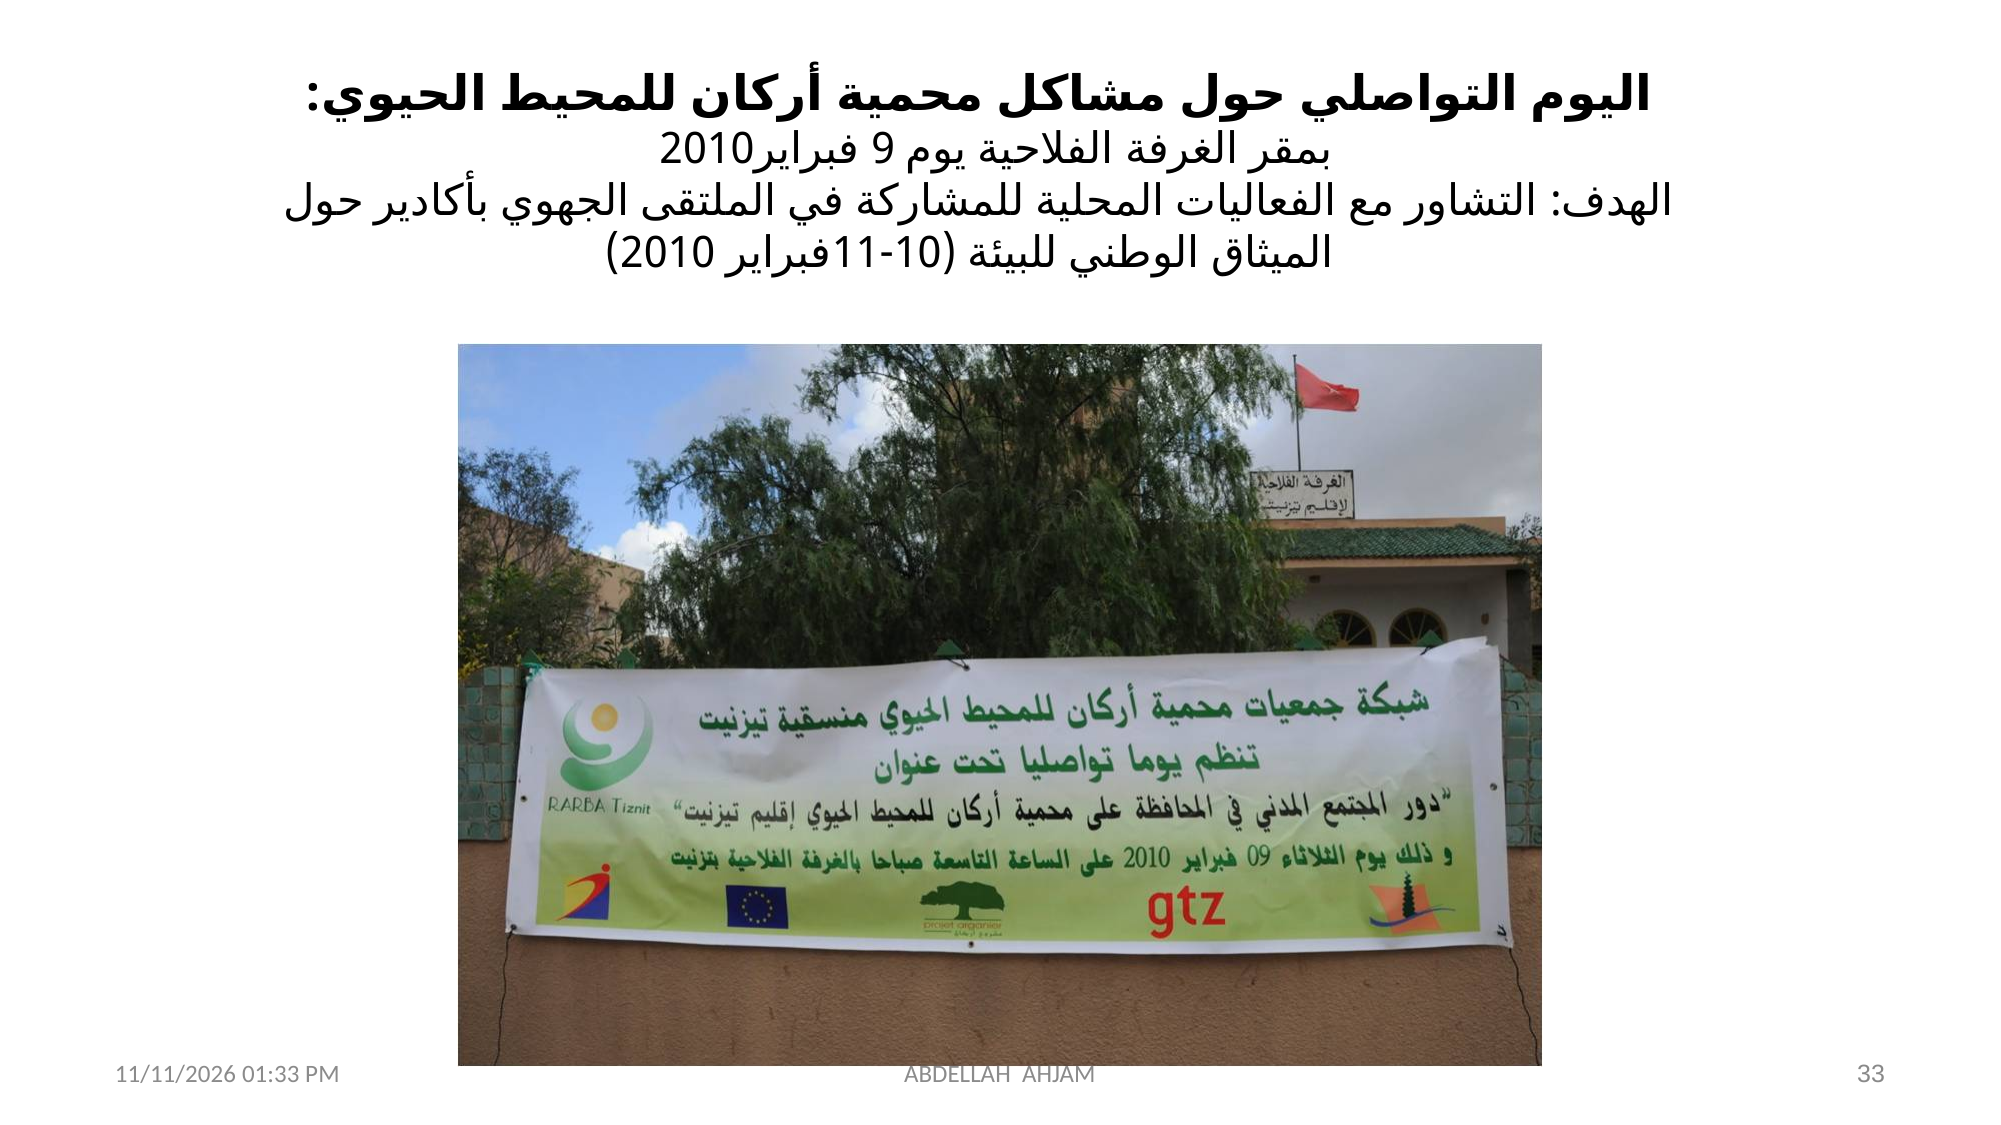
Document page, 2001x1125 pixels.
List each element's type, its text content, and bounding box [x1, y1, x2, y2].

title اليوم التواصلي حول مشاكل محمية أركان للمحيط الحيوي: بمقر الغرفة الفلاحية يوم 9 فبراير2010 الهدف: التشاور مع الفعاليات المحلية للمشاركة في الملتقى الجهوي بأكادير حول الميثاق الوطني للبيئة (10-11فبراير 2010) [249, 33, 1709, 305]
footer ABDELLAH AHJAM [683, 1074, 1317, 1103]
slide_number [99, 1042, 567, 1103]
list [456, 342, 1544, 1067]
slide_number 33 [1433, 1042, 1900, 1103]
